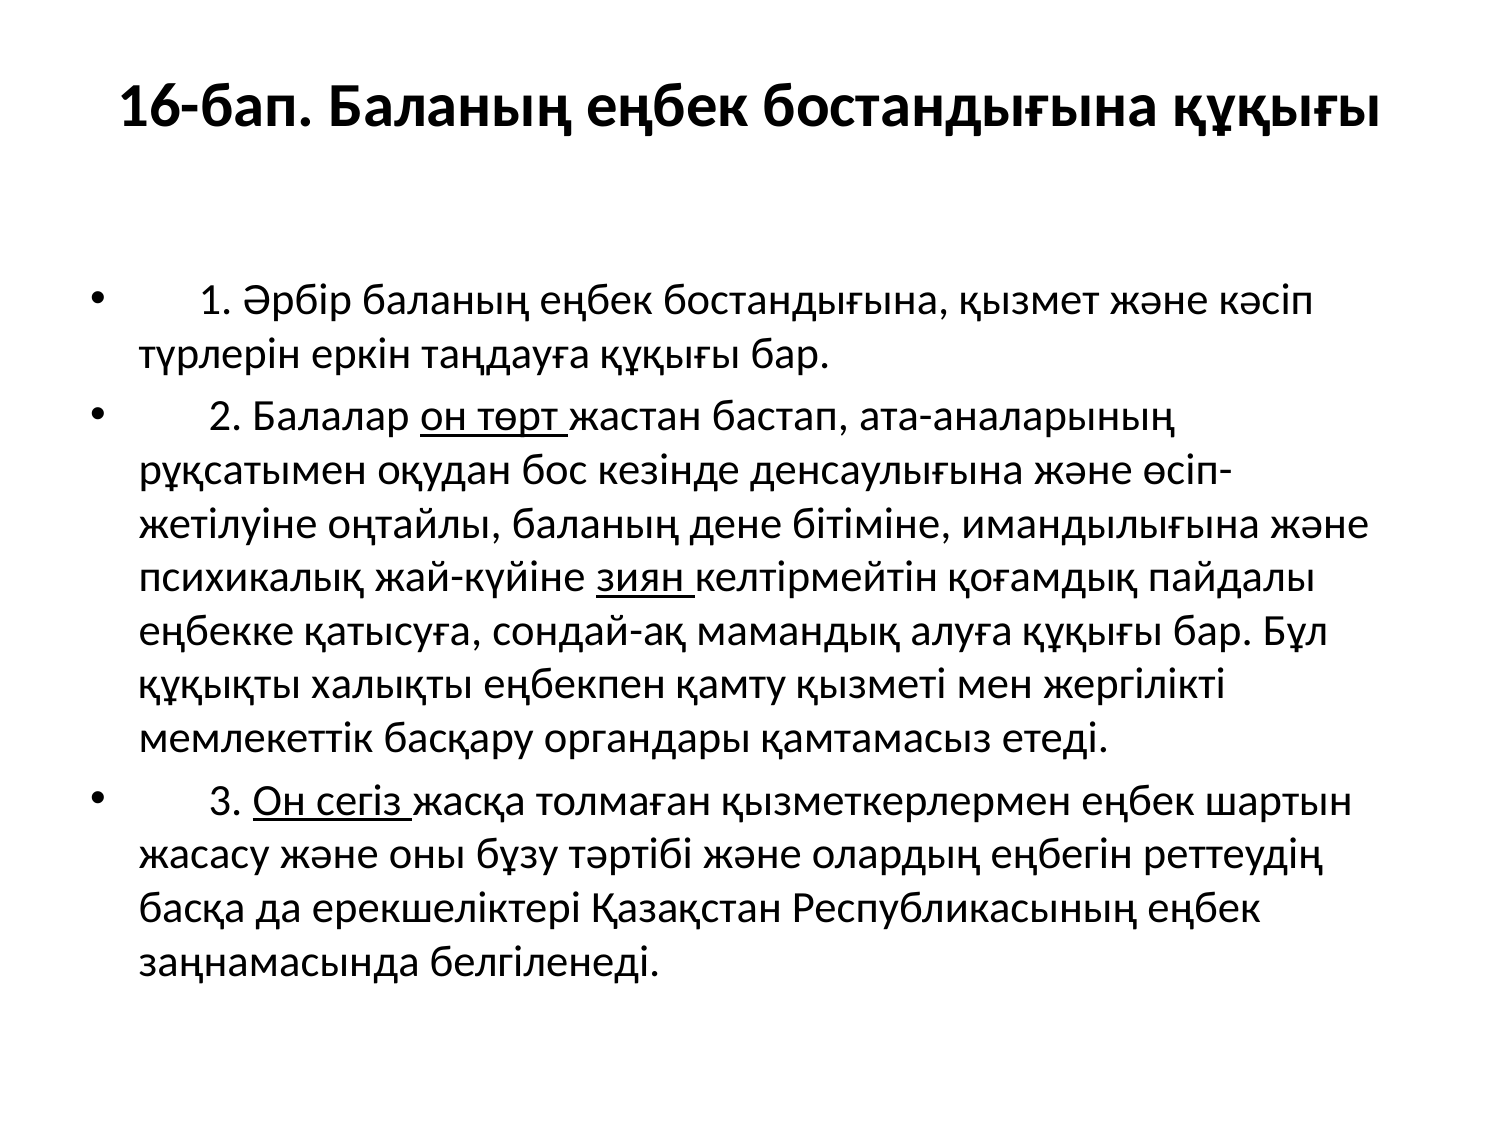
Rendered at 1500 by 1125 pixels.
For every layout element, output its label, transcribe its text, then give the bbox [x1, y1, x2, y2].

list 1. Әрбiр баланың еңбек бостандығына, қызмет және кәсiп түрлерiн еркiн таңдауға құқығы бар. 2. Балалар он төрт жастан бастап, ата-аналарының рұқсатымен оқудан бос кезiнде денсаулығына және өсіп-жетiлуiне оңтайлы, баланың дене бiтiмiне, имандылығына және психикалық жай-күйiне зиян келтiрмейтiн қоғамдық пайдалы еңбекке қатысуға, сондай-ақ мамандық алуға құқығы бар. Бұл құқықты халықты еңбекпен қамту қызметi мен жергiлiктi мемлекеттiк басқару органдары қамтамасыз етедi. 3. Он сегiз жасқа толмаған қызметкерлермен еңбек шартын жасасу және оны бұзу тәртiбi және олардың еңбегін реттеудің басқа да ерекшелiктерi Қазақстан Республикасының еңбек заңнамасында белгіленедi. [75, 262, 1425, 1005]
title 16-бап. Баланың еңбек бостандығына құқығы [75, 45, 1425, 233]
